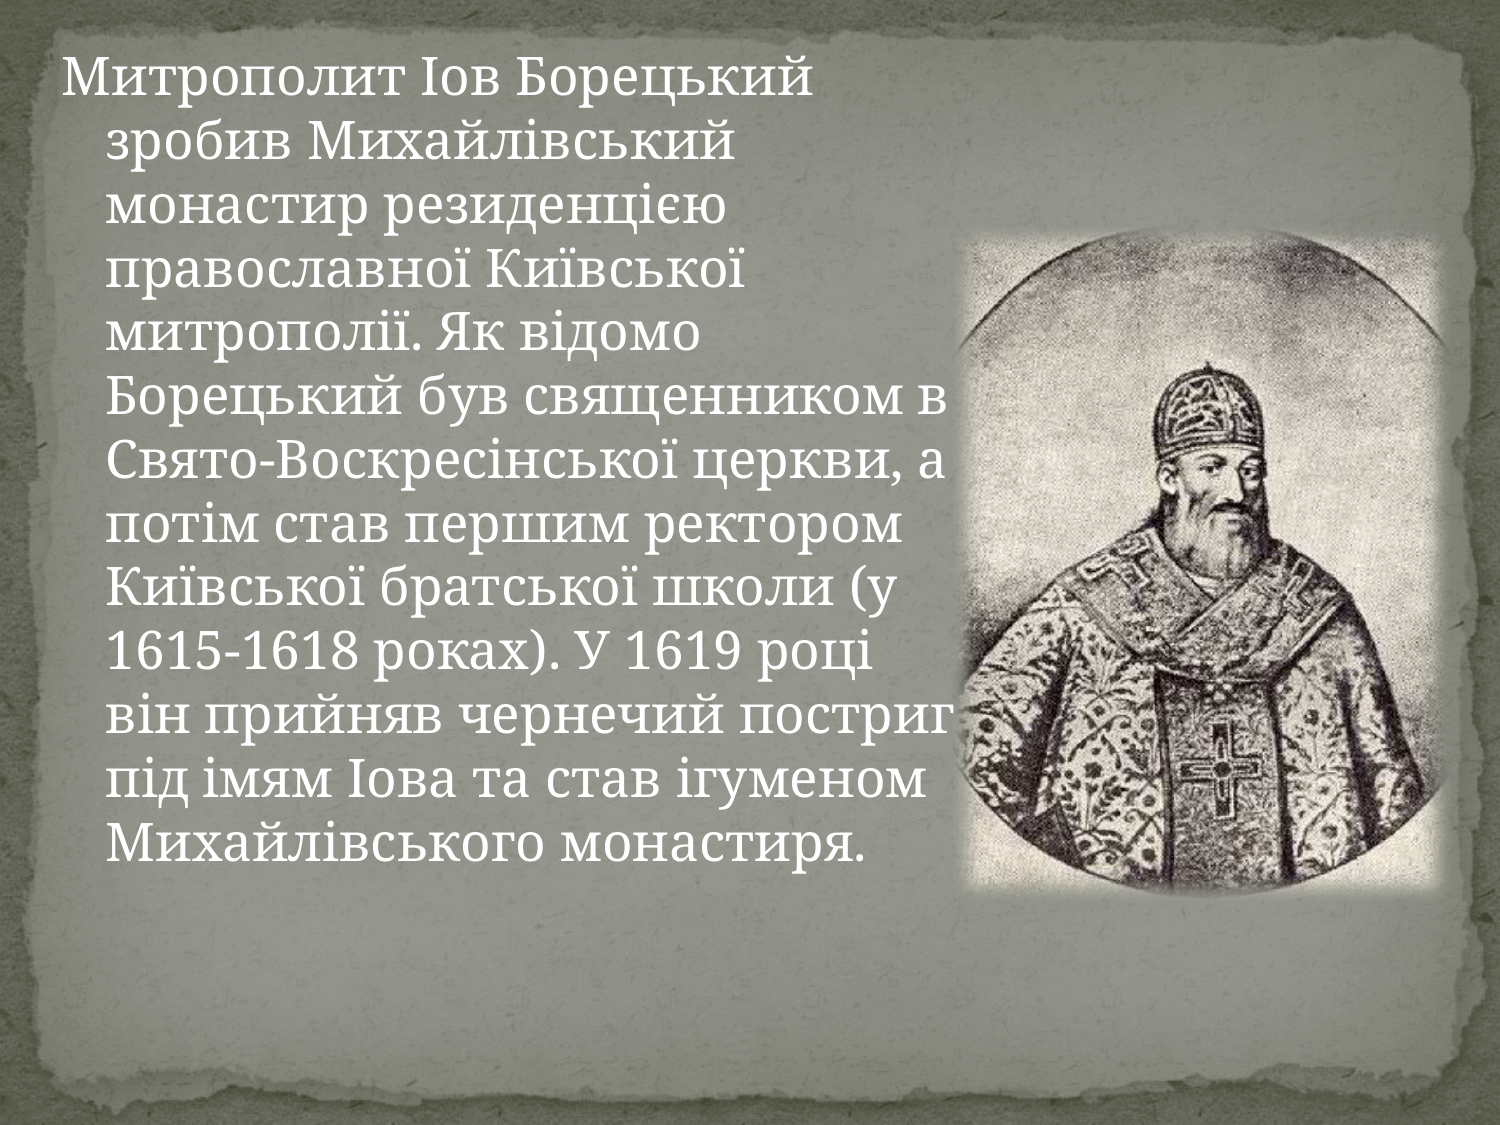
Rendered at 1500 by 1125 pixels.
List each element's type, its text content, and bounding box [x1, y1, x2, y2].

picture [951, 224, 1453, 903]
list Митрополит Іов Борецький зробив Михайлівський монастир резиденцією православної Київської митрополії. Як відомо Борецький був священником в Свято-Воскресінської церкви, а потім став першим ректором Київської братської школи (у 1615-1618 роках). У 1619 році він прийняв чернечий постриг під імям Іова та став ігуменом Михайлівського монастиря. [46, 35, 985, 926]
